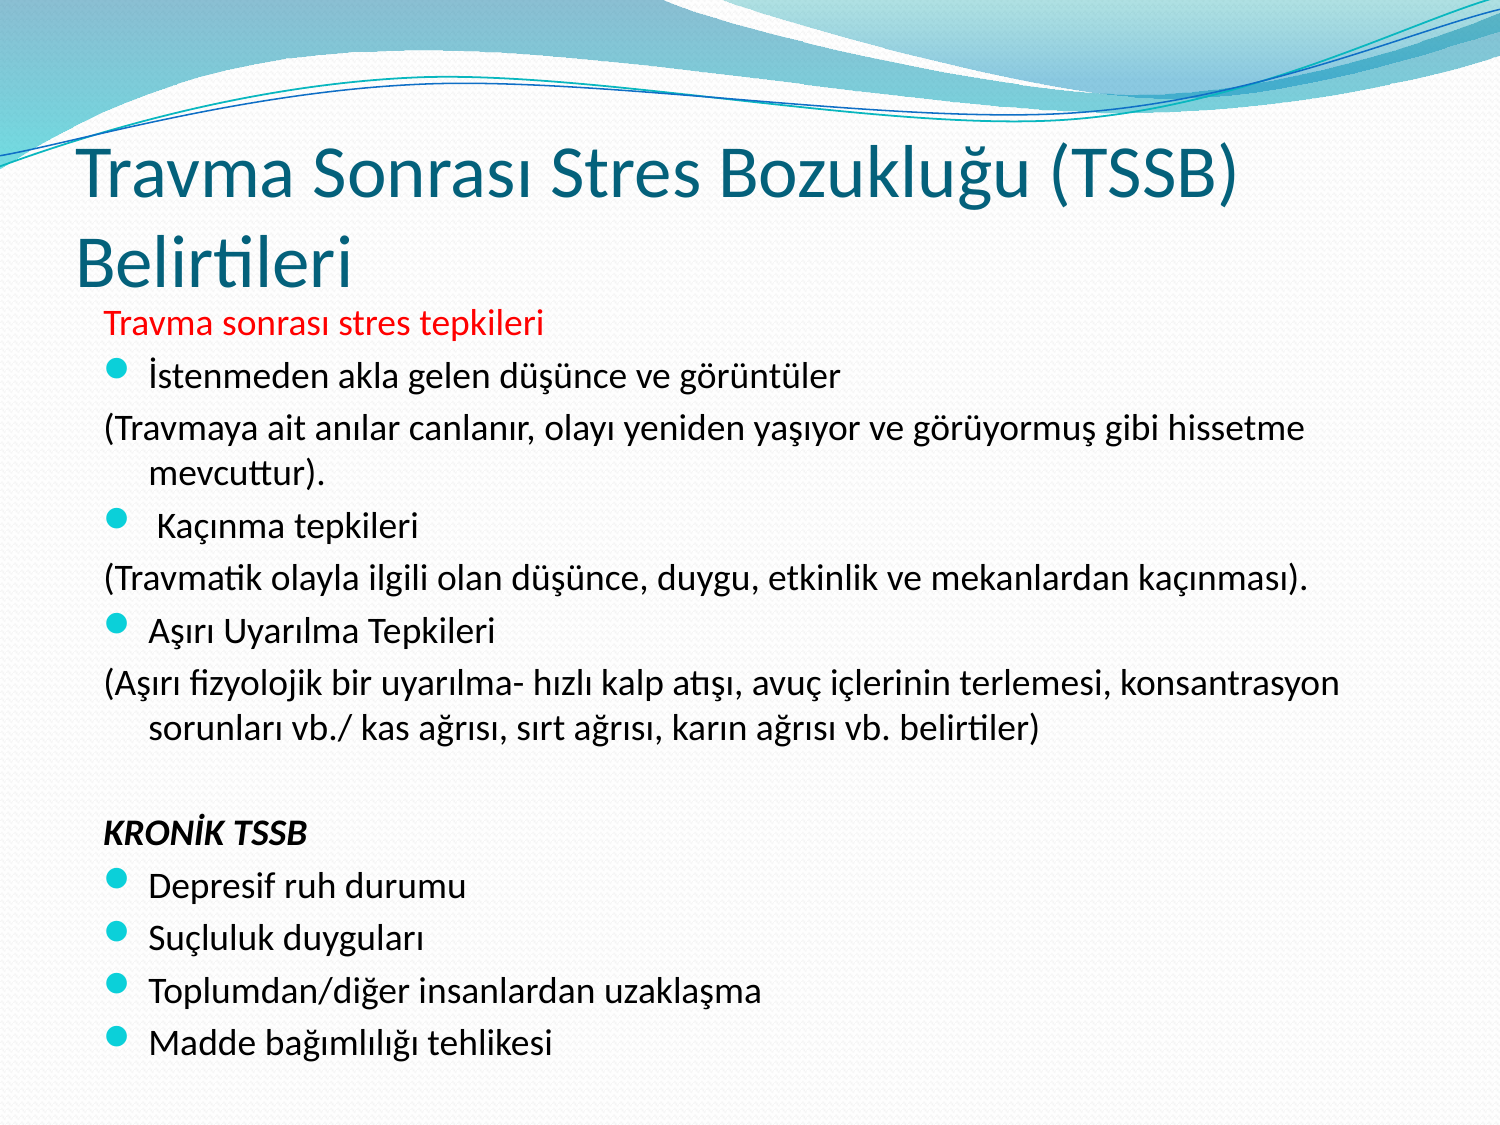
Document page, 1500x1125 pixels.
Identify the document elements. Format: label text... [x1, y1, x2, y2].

title Travma Sonrası Stres Bozukluğu (TSSB) Belirtileri [75, 115, 1425, 303]
list Travma sonrası stres tepkileri İstenmeden akla gelen düşünce ve görüntüler (Travmaya ait anılar canlanır, olayı yeniden yaşıyor ve görüyormuş gibi hissetme mevcuttur). Kaçınma tepkileri (Travmatik olayla ilgili olan düşünce, duygu, etkinlik ve mekanlardan kaçınması). Aşırı Uyarılma Tepkileri (Aşırı fizyolojik bir uyarılma- hızlı kalp atışı, avuç içlerinin terlemesi, konsantrasyon sorunları vb./ kas ağrısı, sırt ağrısı, karın ağrısı vb. belirtiler) KRONİK TSSB Depresif ruh durumu Suçluluk duyguları Toplumdan/diğer insanlardan uzaklaşma Madde bağımlılığı tehlikesi [88, 290, 1447, 1083]
